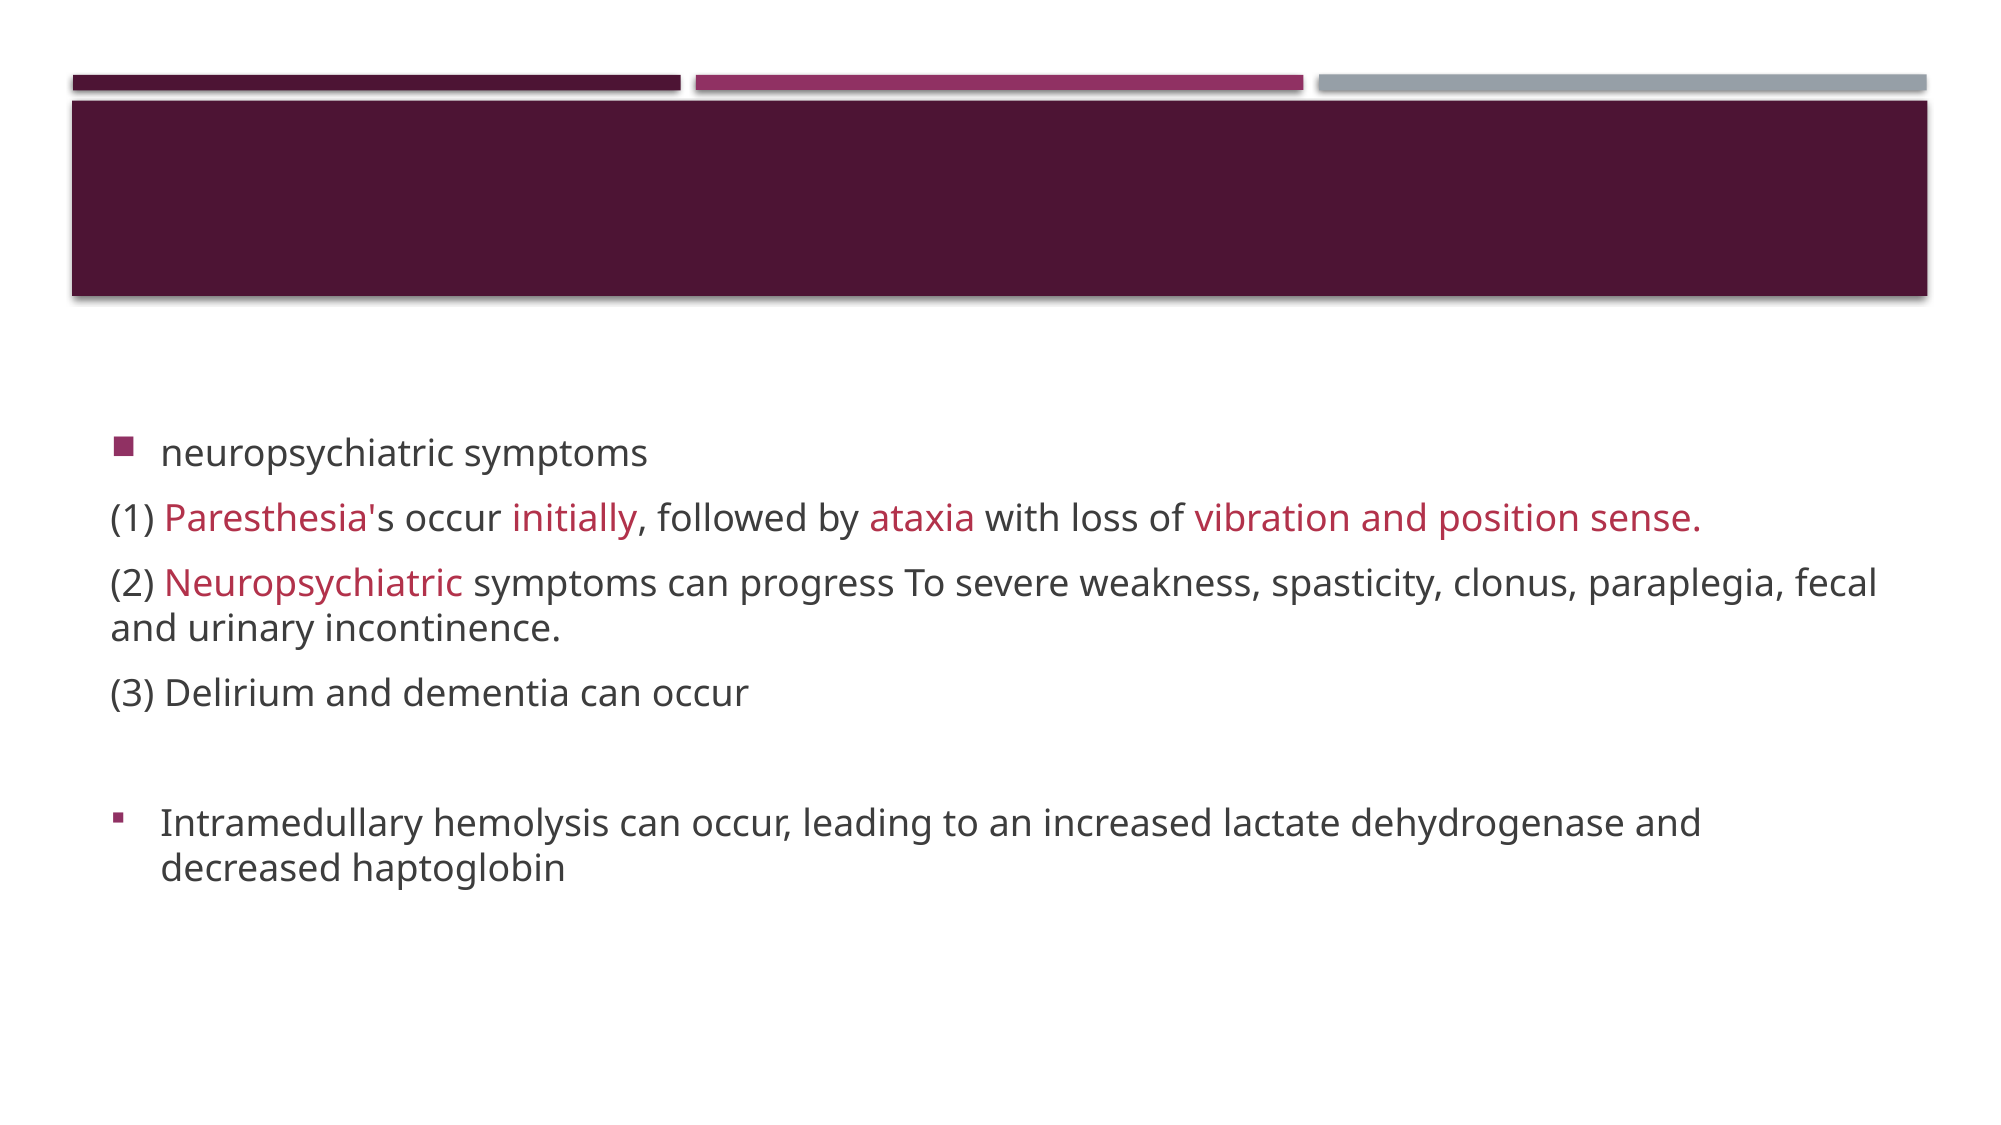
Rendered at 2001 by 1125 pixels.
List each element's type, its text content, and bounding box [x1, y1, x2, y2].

list neuropsychiatric symptoms (1) Paresthesia's occur initially, followed by ataxia with loss of vibration and position sense. (2) Neuropsychiatric symptoms can progress To severe weakness, spasticity, clonus, paraplegia, fecal and urinary incontinence. (3) Delirium and dementia can occur Intramedullary hemolysis can occur, leading to an increased lactate dehydrogenase and decreased haptoglobin [95, 357, 1905, 962]
